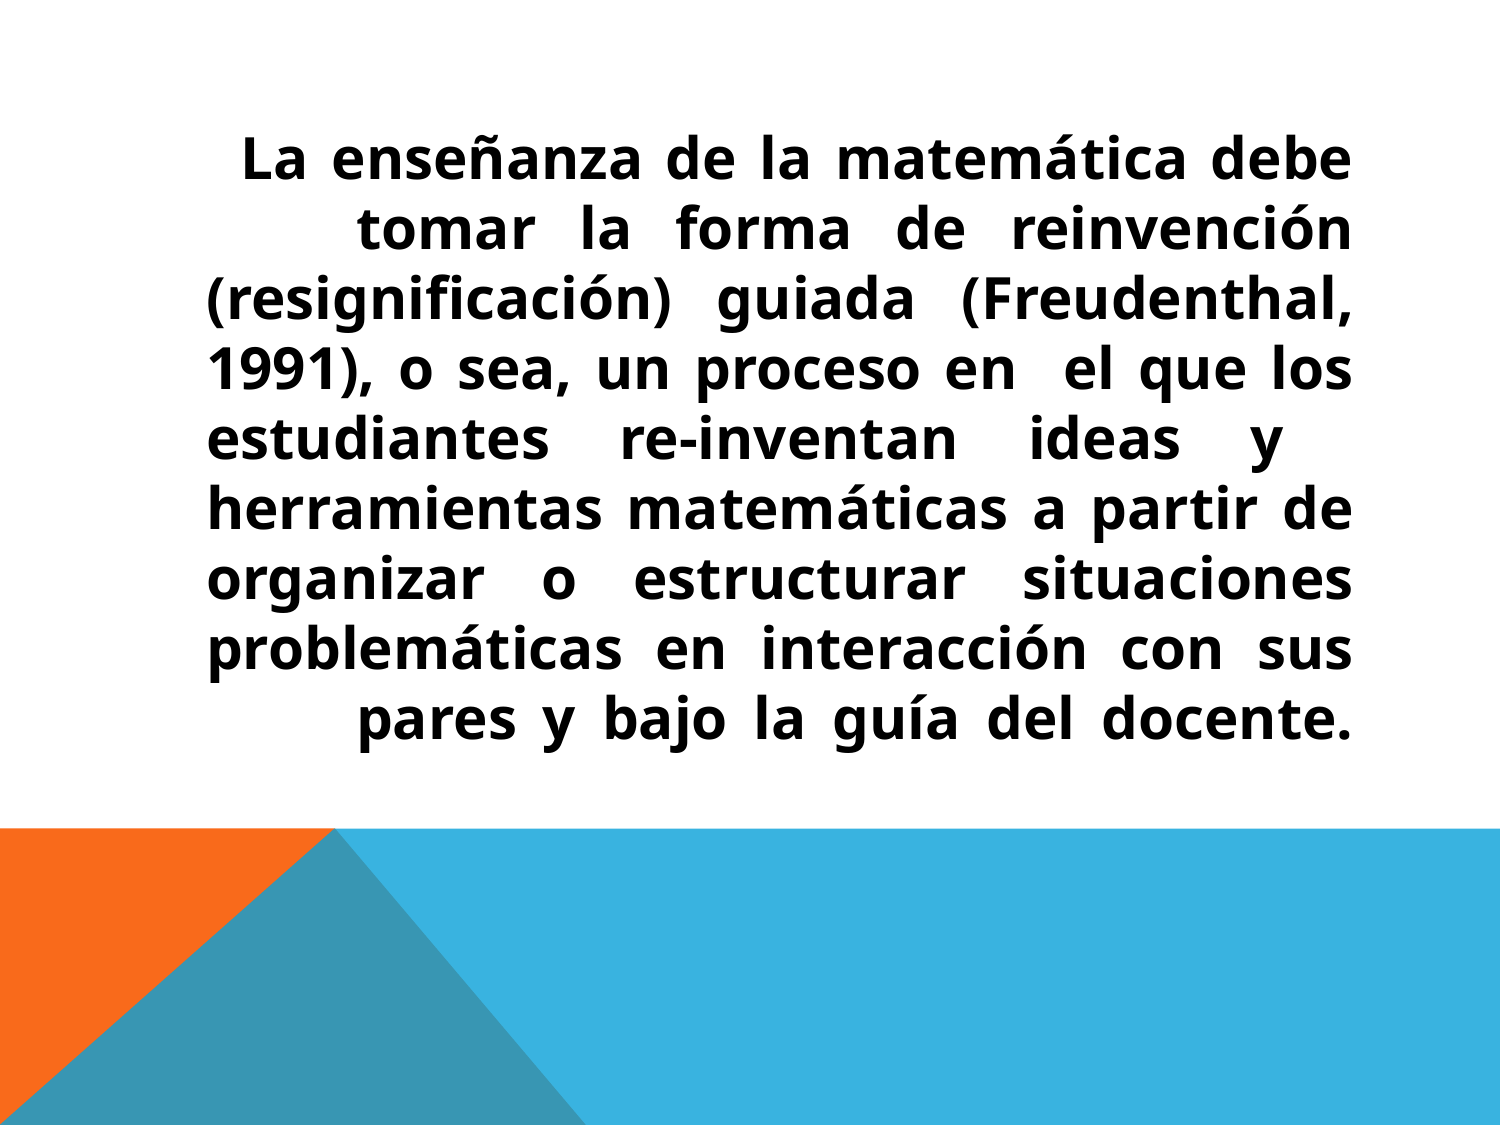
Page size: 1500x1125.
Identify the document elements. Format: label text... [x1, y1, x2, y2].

list La enseñanza de la matemática debe tomar la forma de reinvención (resignificación) guiada (Freudenthal, 1991), o sea, un proceso en el que los estudiantes re-inventan ideas y herramientas matemáticas a partir de organizar o estructurar situaciones problemáticas en interacción con sus pares y bajo la guía del docente. [135, 113, 1369, 768]
